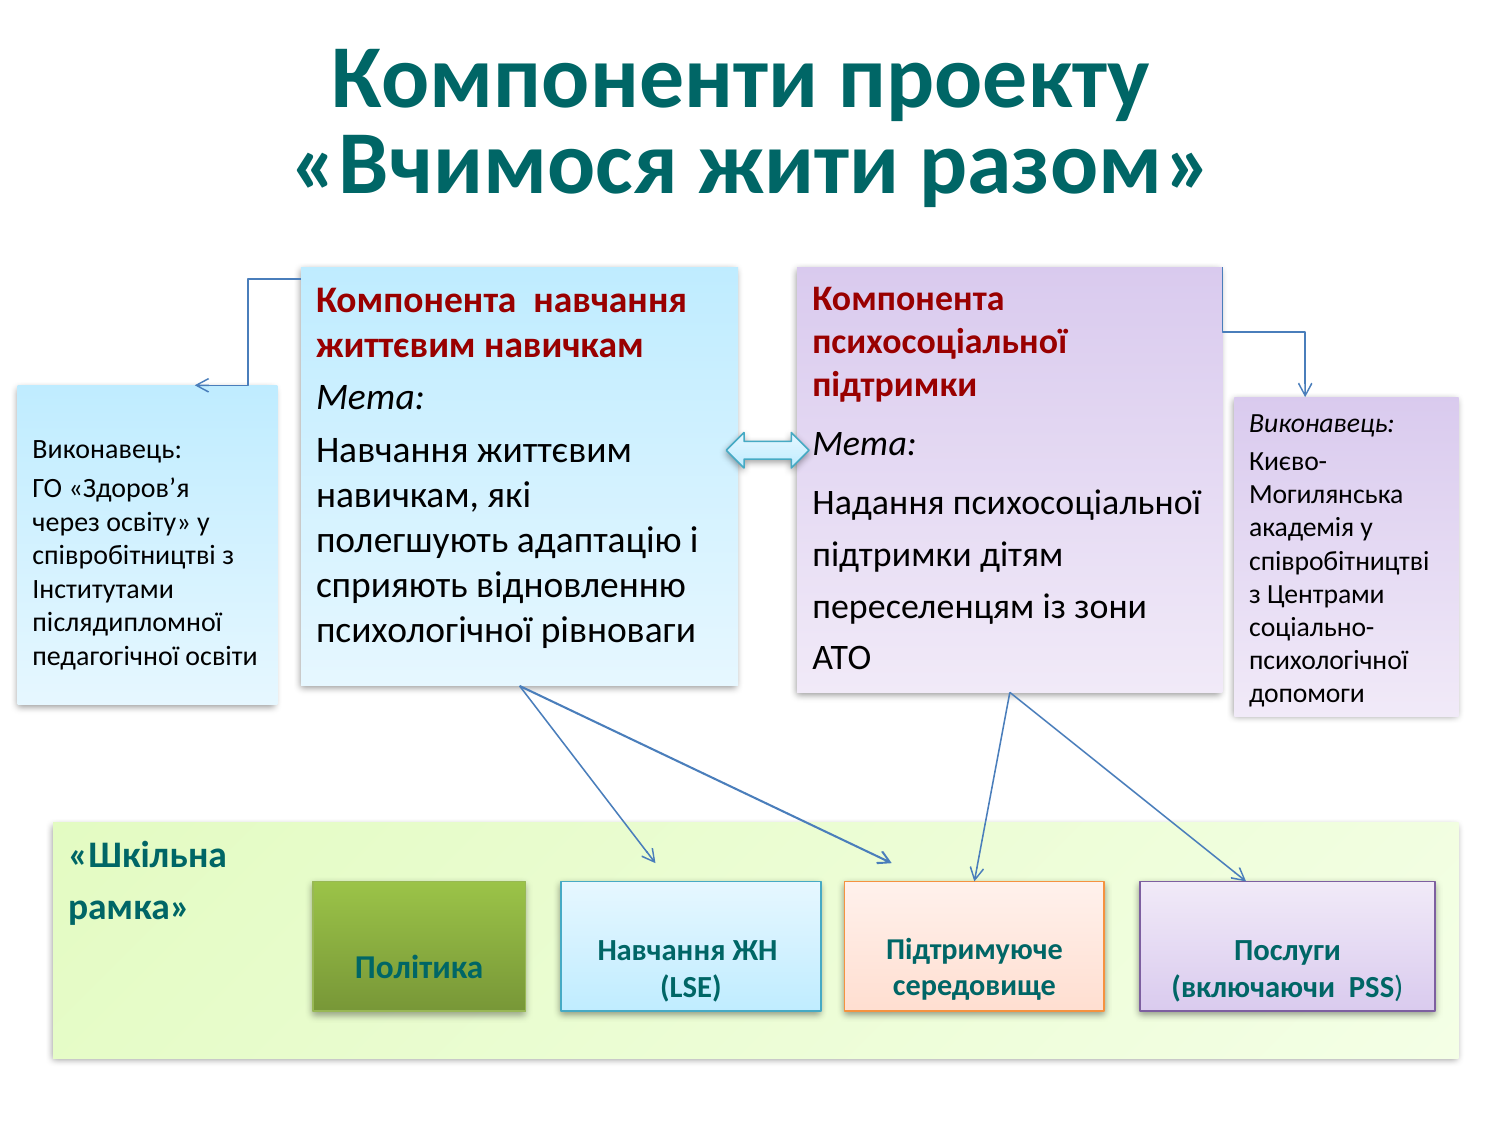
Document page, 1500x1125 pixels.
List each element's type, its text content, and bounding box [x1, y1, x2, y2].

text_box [519, 685, 892, 864]
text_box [194, 278, 302, 386]
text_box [1198, 290, 1329, 374]
text_box Виконавець: ГО «Здоров’я через освіту» у співробітництві з Інститутами післядипломної педагогічної освіти [17, 385, 278, 705]
text_box Навчання ЖН (LSE) [560, 881, 822, 1012]
list Компонента навчання життєвим навичкам Мета: Навчання життєвим навичкам, які полегшують адаптацію і сприяють відновленню психологічної рівноваги [300, 266, 739, 687]
title Компоненти проекту «Вчимося жити разом» [76, 30, 1427, 219]
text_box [974, 692, 1007, 882]
text_box [725, 431, 810, 469]
text_box Підтримуюче середовище [844, 881, 1105, 1012]
text_box Політика [312, 881, 526, 1012]
text_box Виконавець: Києво-Могилянська академія у співробітництві з Центрами соціально-психологічної допомоги [1233, 396, 1459, 717]
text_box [1009, 692, 1247, 882]
list Компонента психосоціальної підтримки Мета: Надання психосоціальної підтримки дітям переселенцям із зони АТО [796, 266, 1223, 693]
text_box Послуги (включаючи PSS) [1139, 881, 1436, 1012]
list «Шкільна рамка» [52, 822, 1459, 1059]
